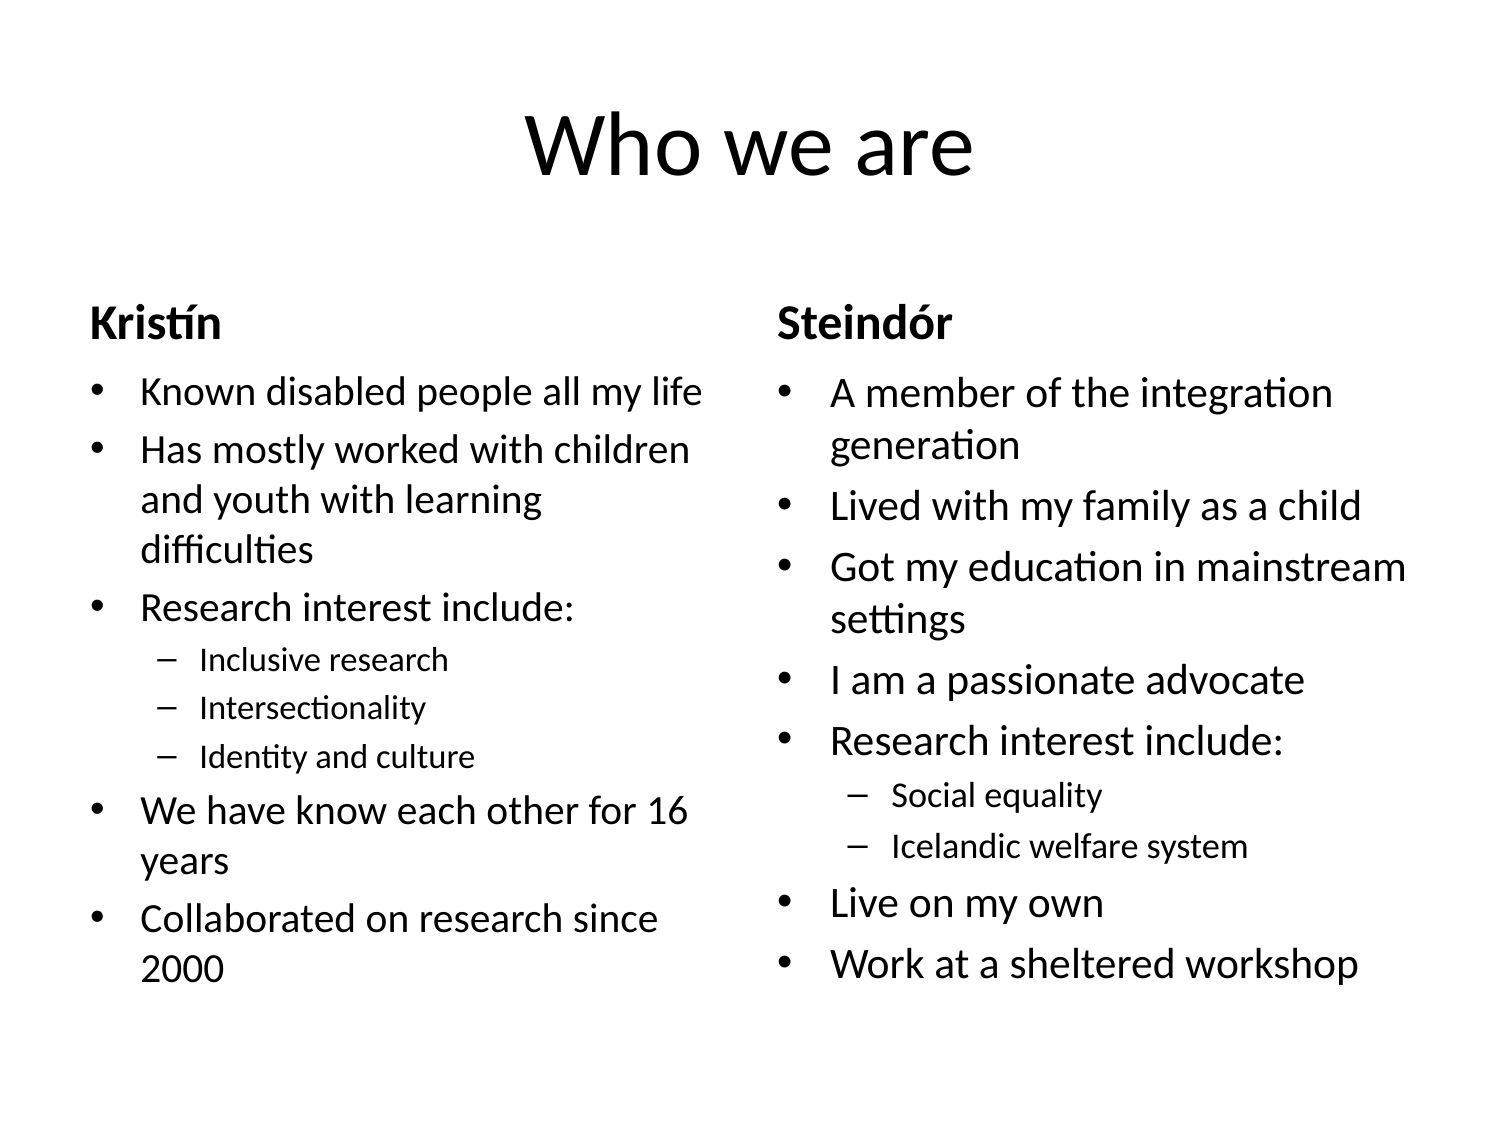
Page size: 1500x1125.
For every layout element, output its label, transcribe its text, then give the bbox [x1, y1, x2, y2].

title Who we are [75, 45, 1425, 233]
list Known disabled people all my life Has mostly worked with children and youth with learning difficulties Research interest include: Inclusive research Intersectionality Identity and culture We have know each other for 16 years Collaborated on research since 2000 [75, 356, 738, 1005]
list A member of the integration generation Lived with my family as a child Got my education in mainstream settings I am a passionate advocate Research interest include: Social equality Icelandic welfare system Live on my own Work at a sheltered workshop [761, 356, 1425, 1005]
list Steindór [761, 251, 1425, 356]
list Kristín [75, 251, 738, 356]
